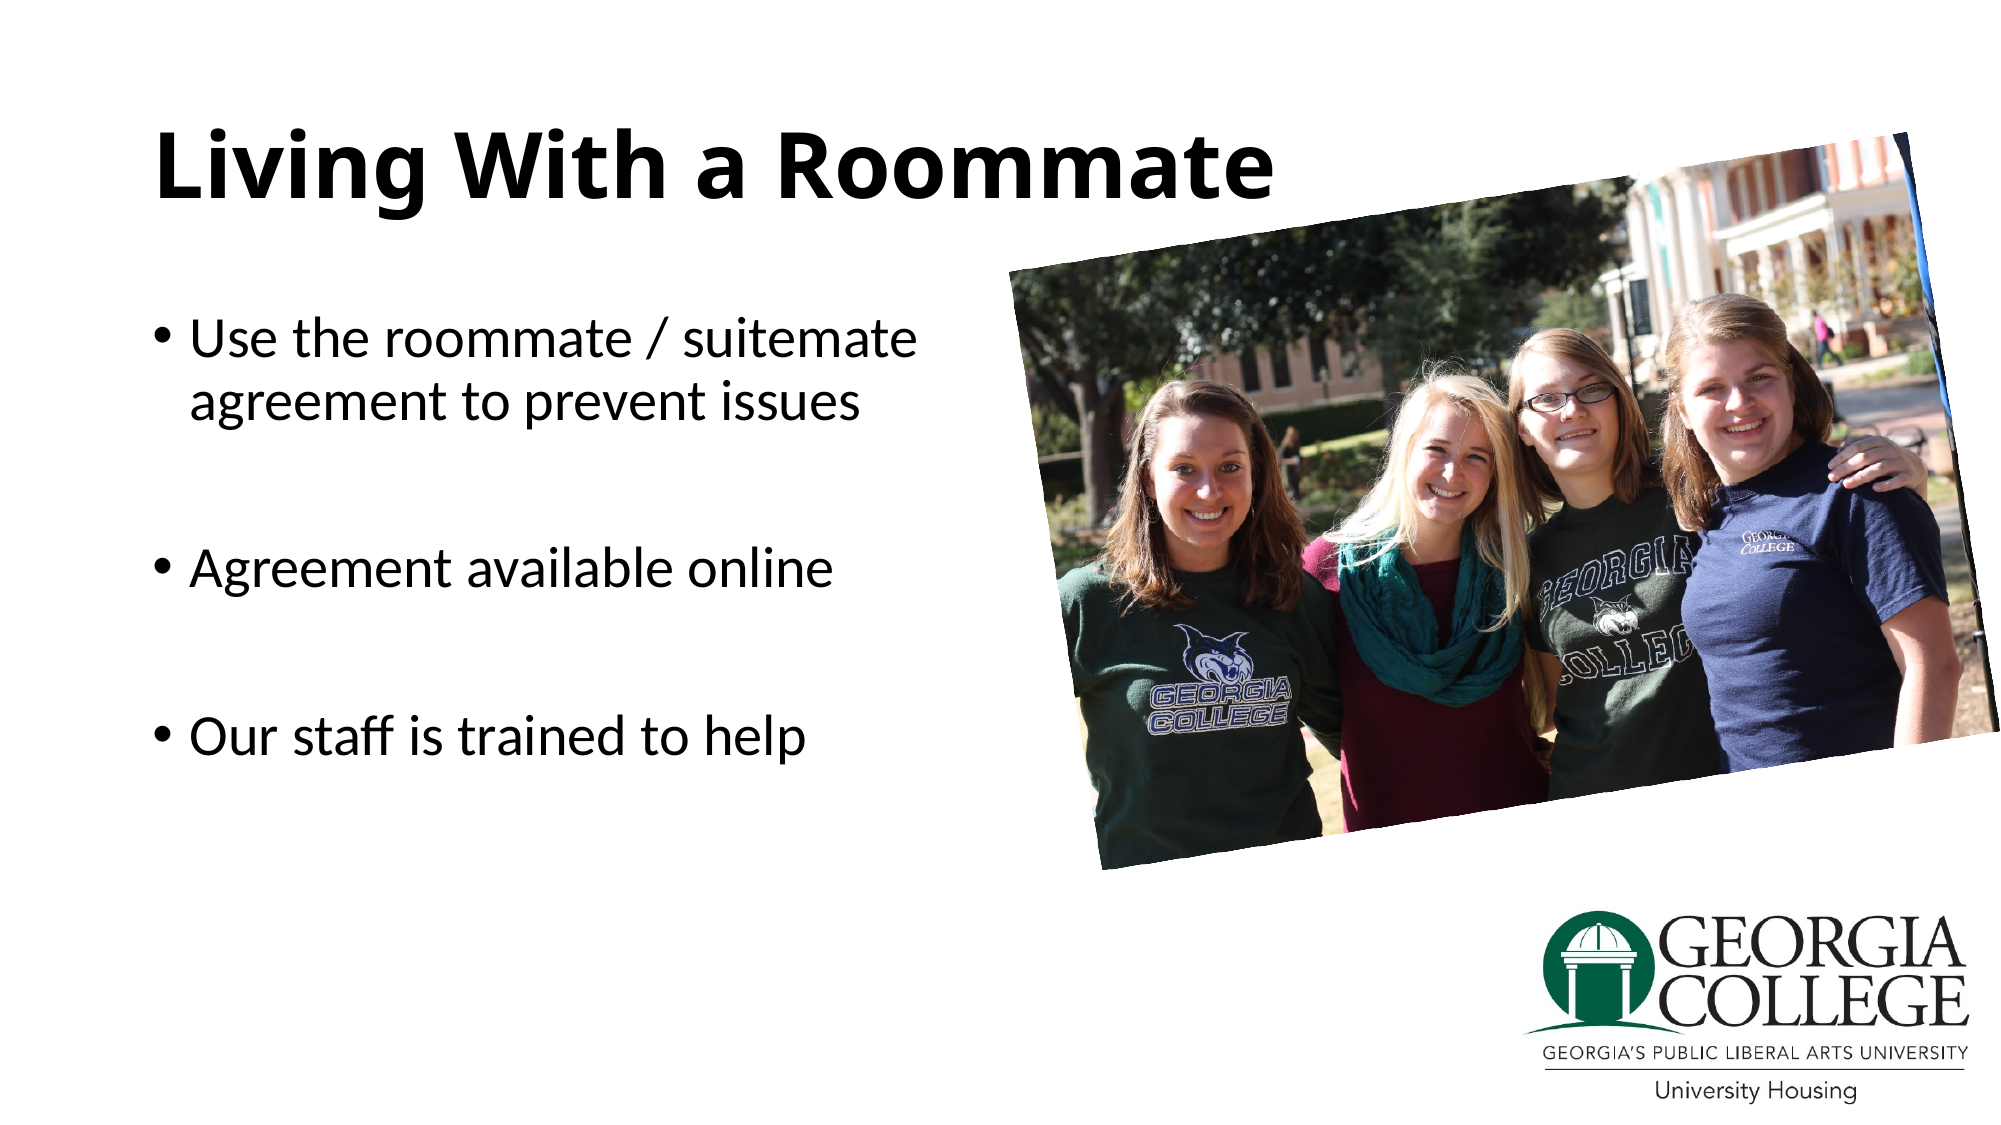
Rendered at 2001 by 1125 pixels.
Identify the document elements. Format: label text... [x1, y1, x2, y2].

title Living With a Roommate [137, 59, 1863, 278]
list Use the roommate / suitemate agreement to prevent issues Agreement available online Our staff is trained to help [137, 299, 1025, 1014]
picture [1494, 869, 2000, 1125]
picture [1010, 132, 1999, 870]
